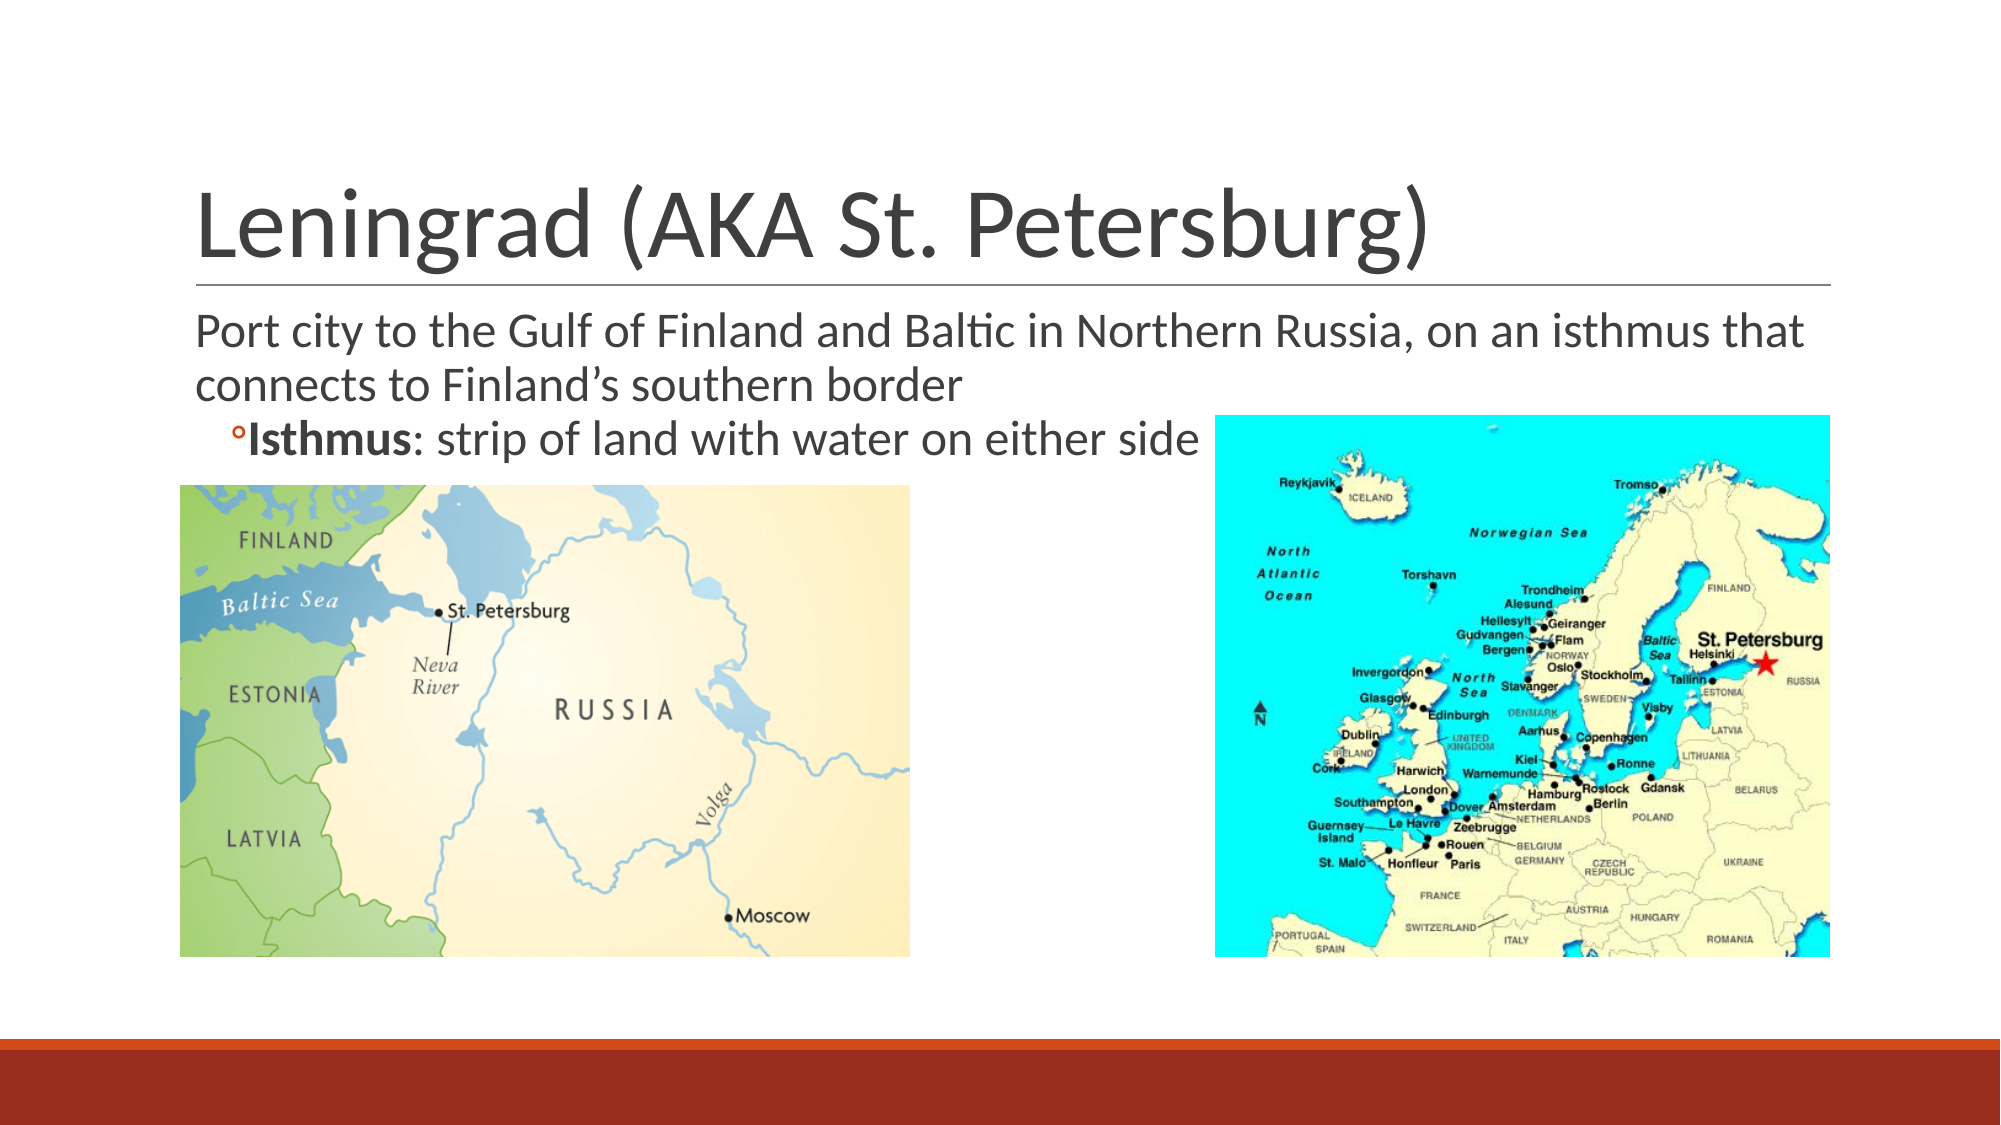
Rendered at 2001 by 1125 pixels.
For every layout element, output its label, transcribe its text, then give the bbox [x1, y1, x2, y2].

picture [1215, 414, 1831, 958]
title Leningrad (AKA St. Petersburg) [180, 47, 1830, 285]
list Port city to the Gulf of Finland and Baltic in Northern Russia, on an isthmus that connects to Finland’s southern border Isthmus: strip of land with water on either side [180, 296, 1830, 957]
picture [179, 485, 910, 958]
